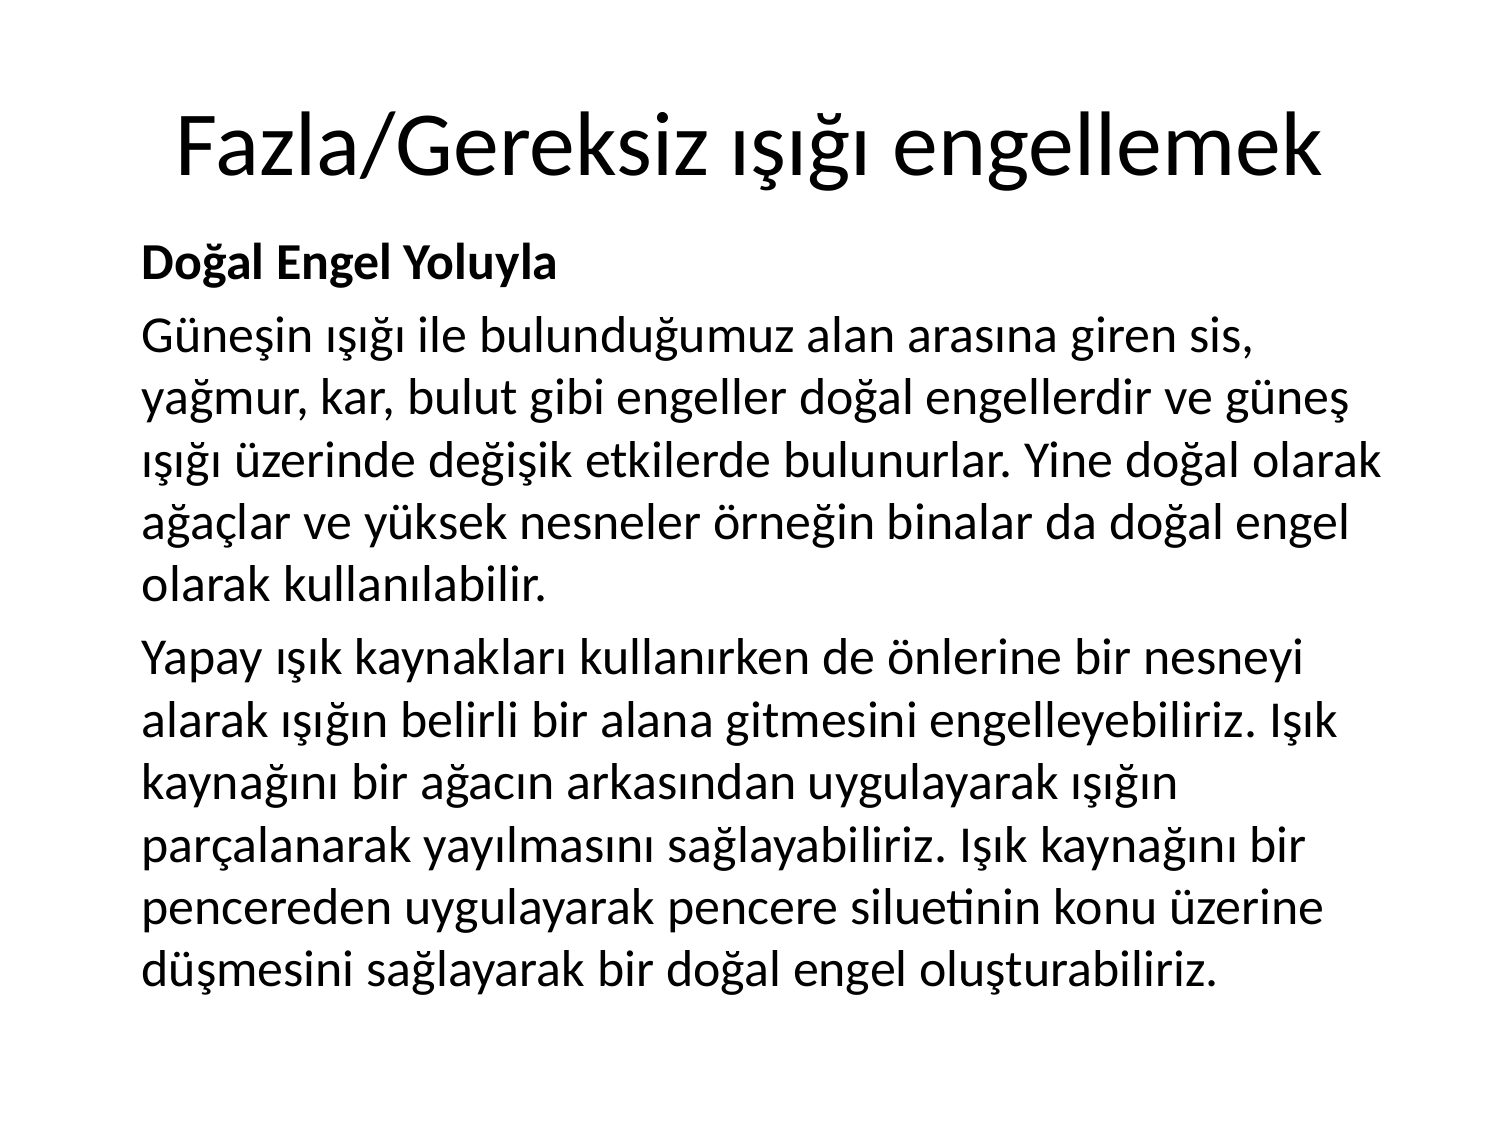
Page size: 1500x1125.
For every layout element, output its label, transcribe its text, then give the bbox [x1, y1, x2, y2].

list Doğal Engel Yoluyla Güneşin ışığı ile bulunduğumuz alan arasına giren sis, yağmur, kar, bulut gibi engeller doğal engellerdir ve güneş ışığı üzerinde değişik etkilerde bulunurlar. Yine doğal olarak ağaçlar ve yüksek nesneler örneğin binalar da doğal engel olarak kullanılabilir. Yapay ışık kaynakları kullanırken de önlerine bir nesneyi alarak ışığın belirli bir alana gitmesini engelleyebiliriz. Işık kaynağını bir ağacın arkasından uygulayarak ışığın parçalanarak yayılmasını sağlayabiliriz. Işık kaynağını bir pencereden uygulayarak pencere siluetinin konu üzerine düşmesini sağlayarak bir doğal engel oluşturabiliriz. [75, 219, 1425, 1012]
title Fazla/Gereksiz ışığı engellemek [75, 45, 1425, 219]
